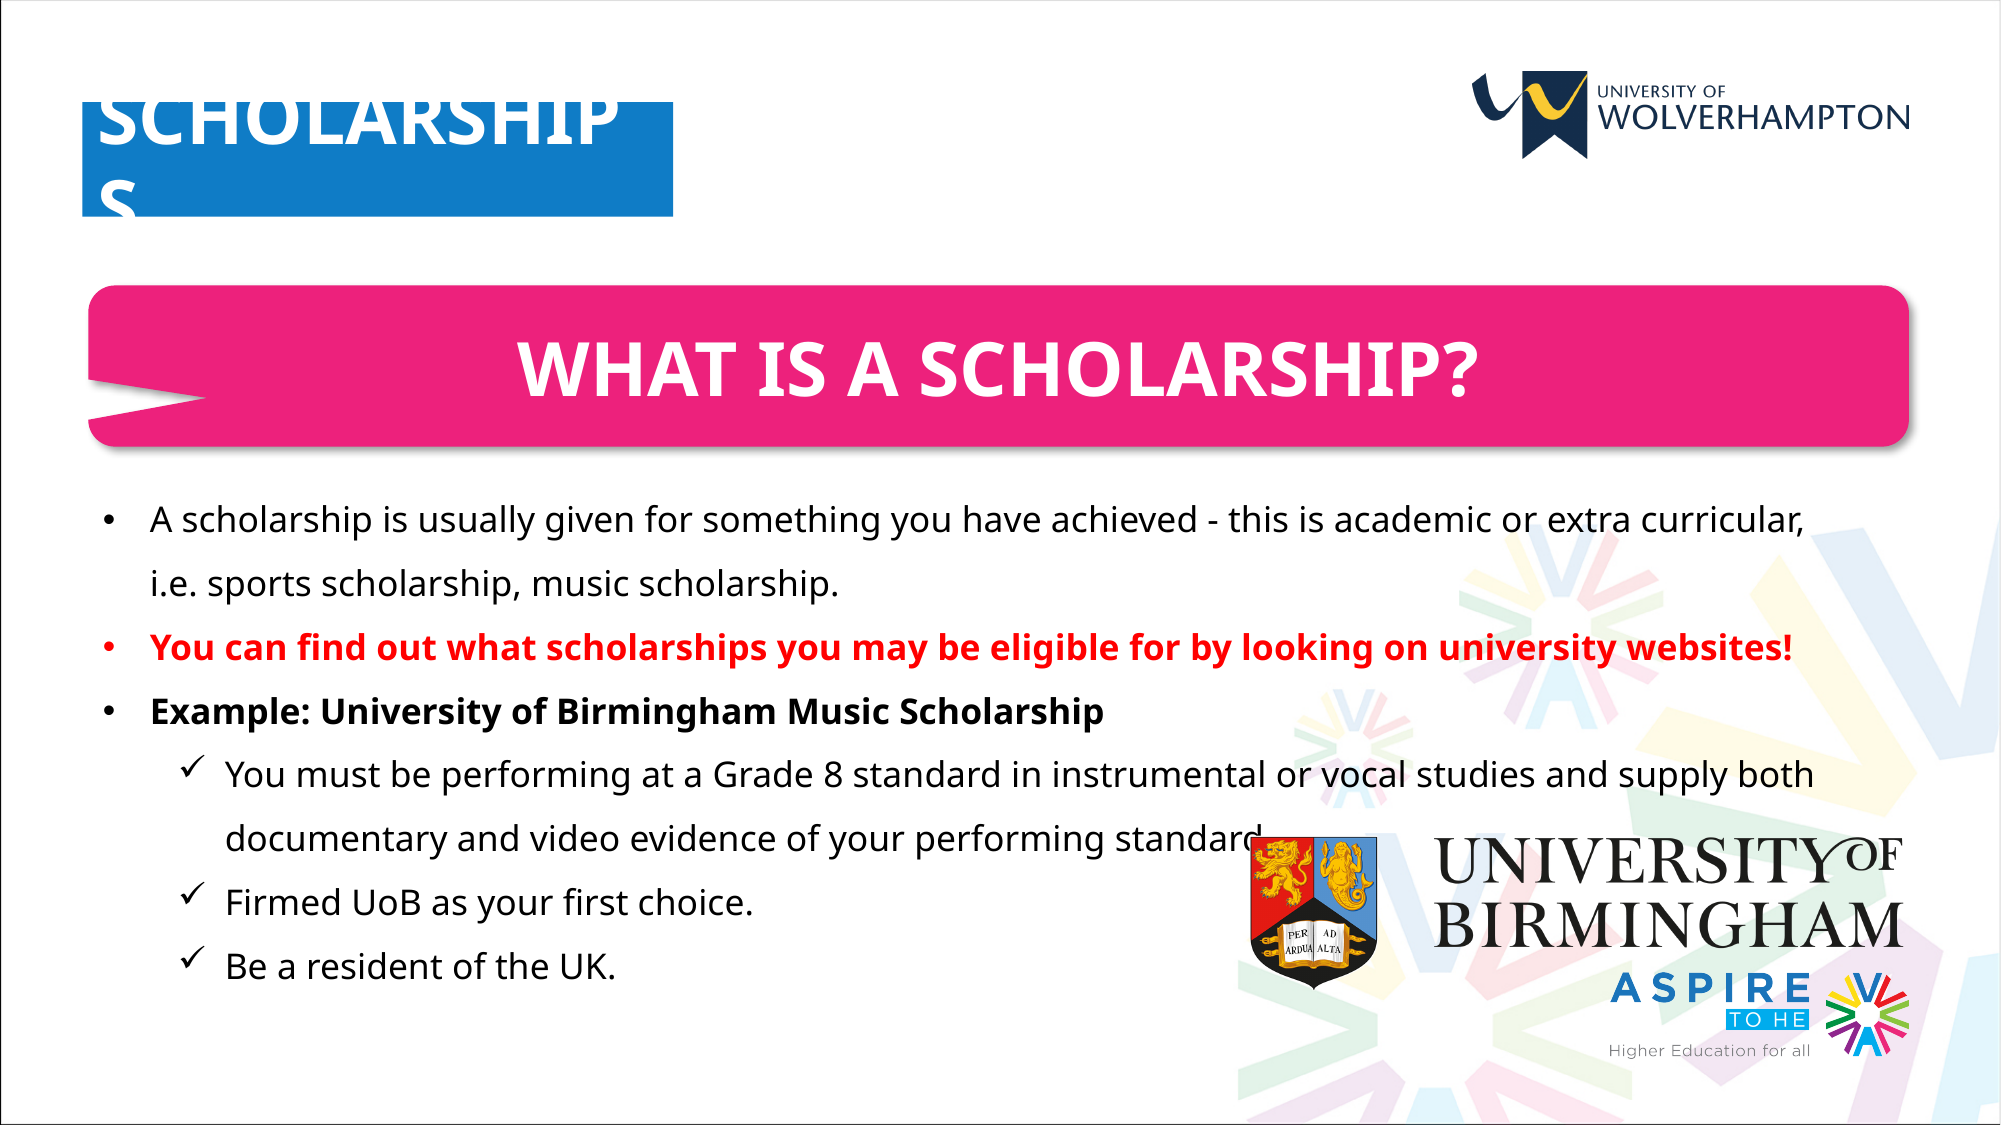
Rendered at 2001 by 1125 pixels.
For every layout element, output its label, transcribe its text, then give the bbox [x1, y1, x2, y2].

text_box SCHOLARSHIPS [81, 101, 674, 218]
picture [0, 0, 2001, 1125]
text_box WHAT IS A SCHOLARSHIP? [87, 284, 1910, 448]
text_box A scholarship is usually given for something you have achieved - this is academic or extra curricular, i.e. sports scholarship, music scholarship. You can find out what scholarships you may be eligible for by looking on university websites! Example: University of Birmingham Music Scholarship You must be performing at a Grade 8 standard in instrumental or vocal studies and supply both documentary and video evidence of your performing standard. Firmed UoB as your first choice. Be a resident of the UK. [88, 468, 1836, 994]
